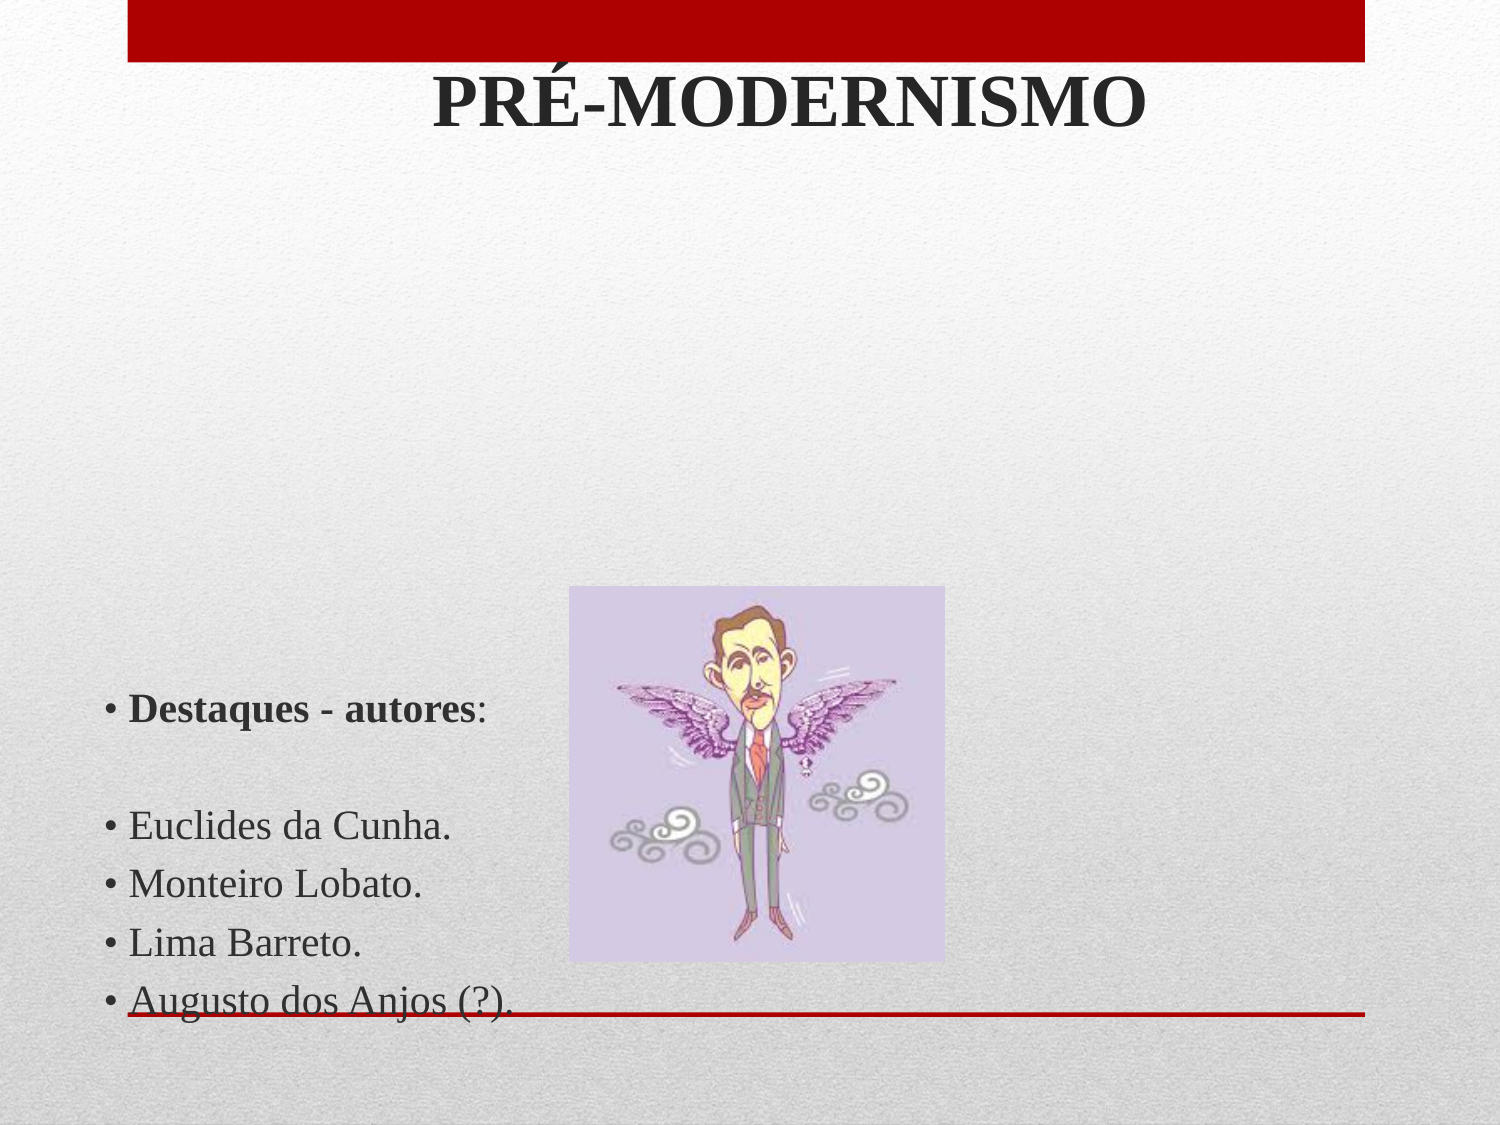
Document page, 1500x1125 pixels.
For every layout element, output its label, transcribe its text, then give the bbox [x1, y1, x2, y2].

title PRÉ-MODERNISMO [171, 42, 1412, 149]
picture [568, 585, 946, 963]
list • Destaques - autores: • Euclides da Cunha. • Monteiro Lobato. • Lima Barreto. • Augusto dos Anjos (?). [75, 184, 1425, 1107]
